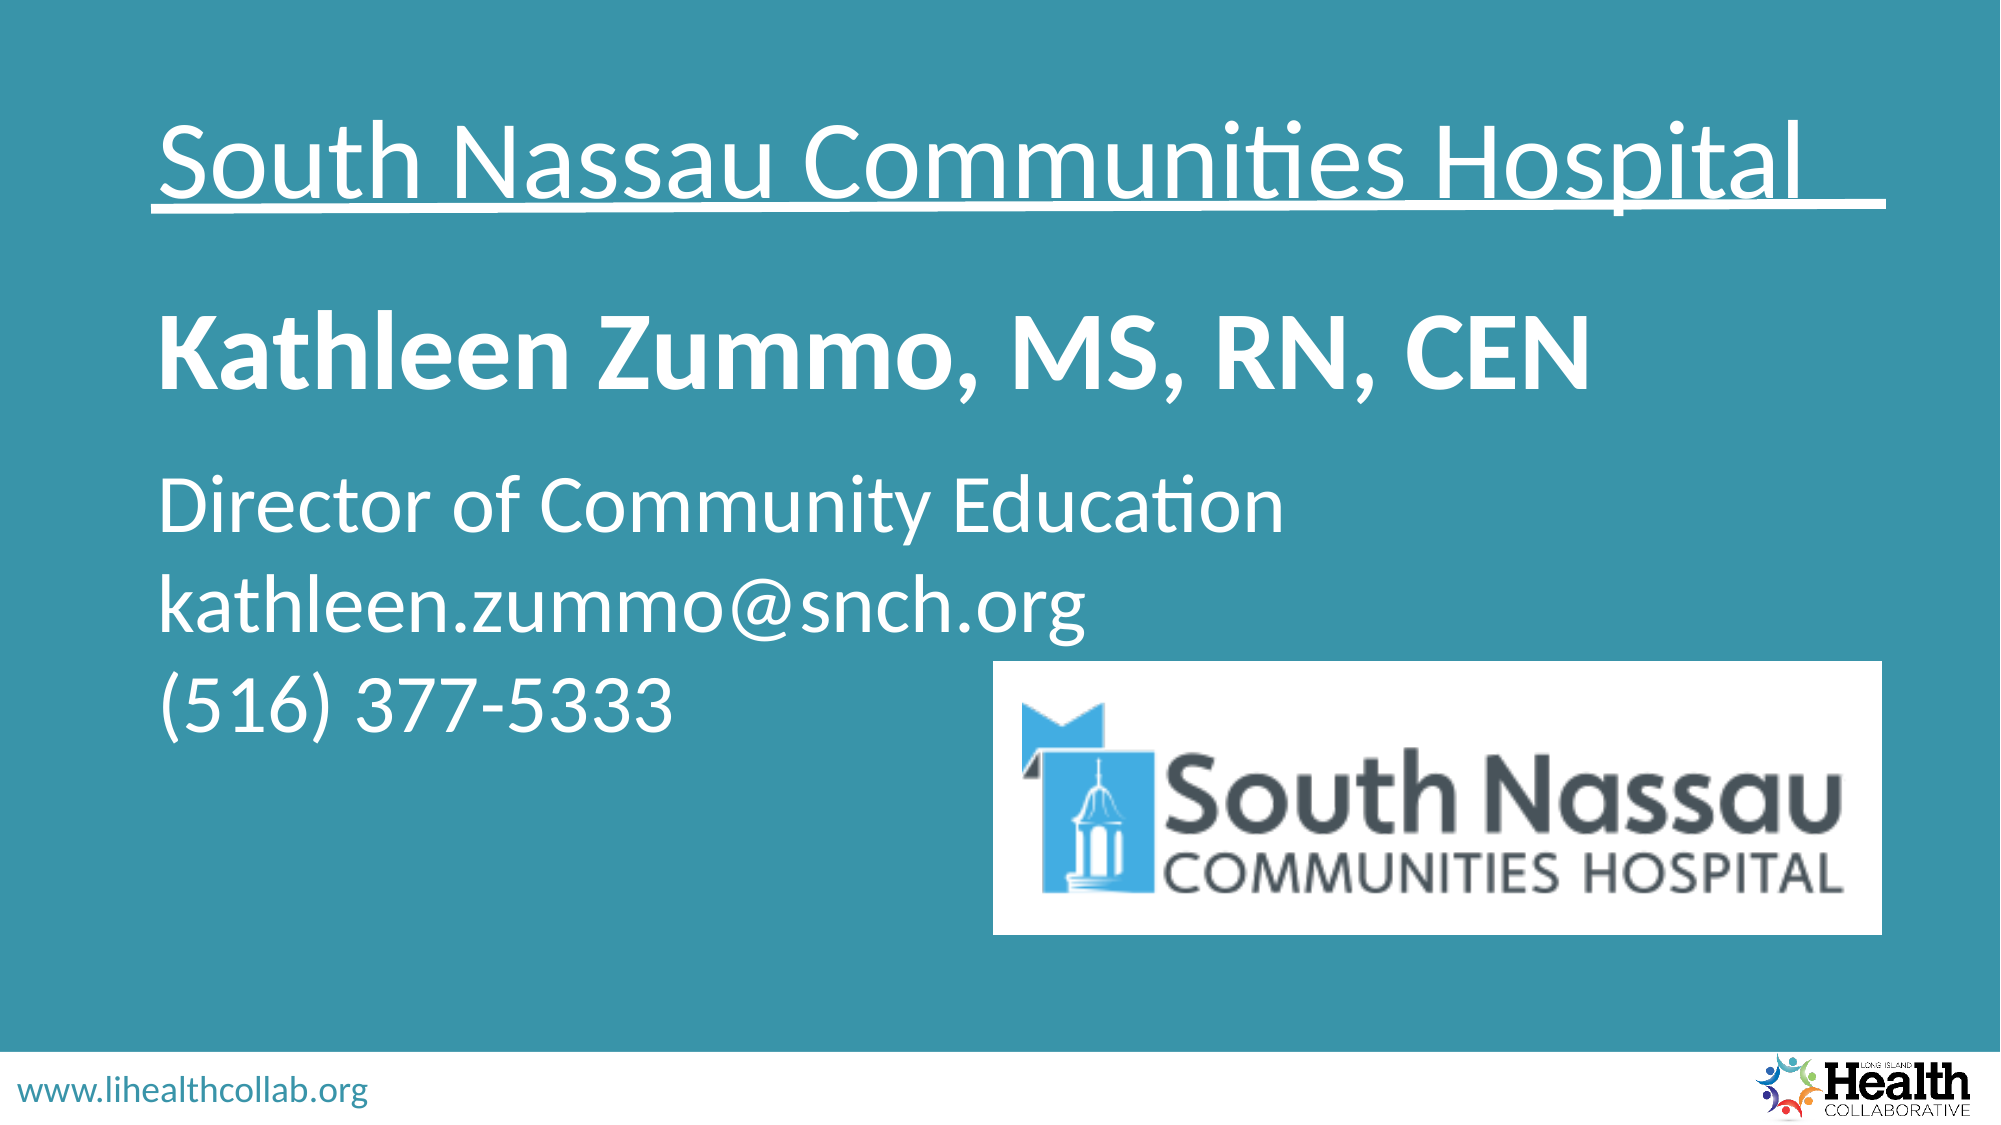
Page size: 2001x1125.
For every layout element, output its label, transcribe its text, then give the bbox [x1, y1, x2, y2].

picture [1022, 672, 1854, 930]
picture [1755, 1053, 1970, 1125]
text_box Kathleen Zummo, MS, RN, CEN Director of Community Education kathleen.zummo@snch.org (516) 377-5333 [142, 296, 1870, 757]
text_box [0, 1051, 2000, 1125]
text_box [155, 203, 1881, 209]
text_box [993, 661, 1882, 935]
text_box South Nassau Communities Hospital [142, 94, 1992, 296]
text_box www.lihealthcollab.org [2, 1058, 384, 1118]
